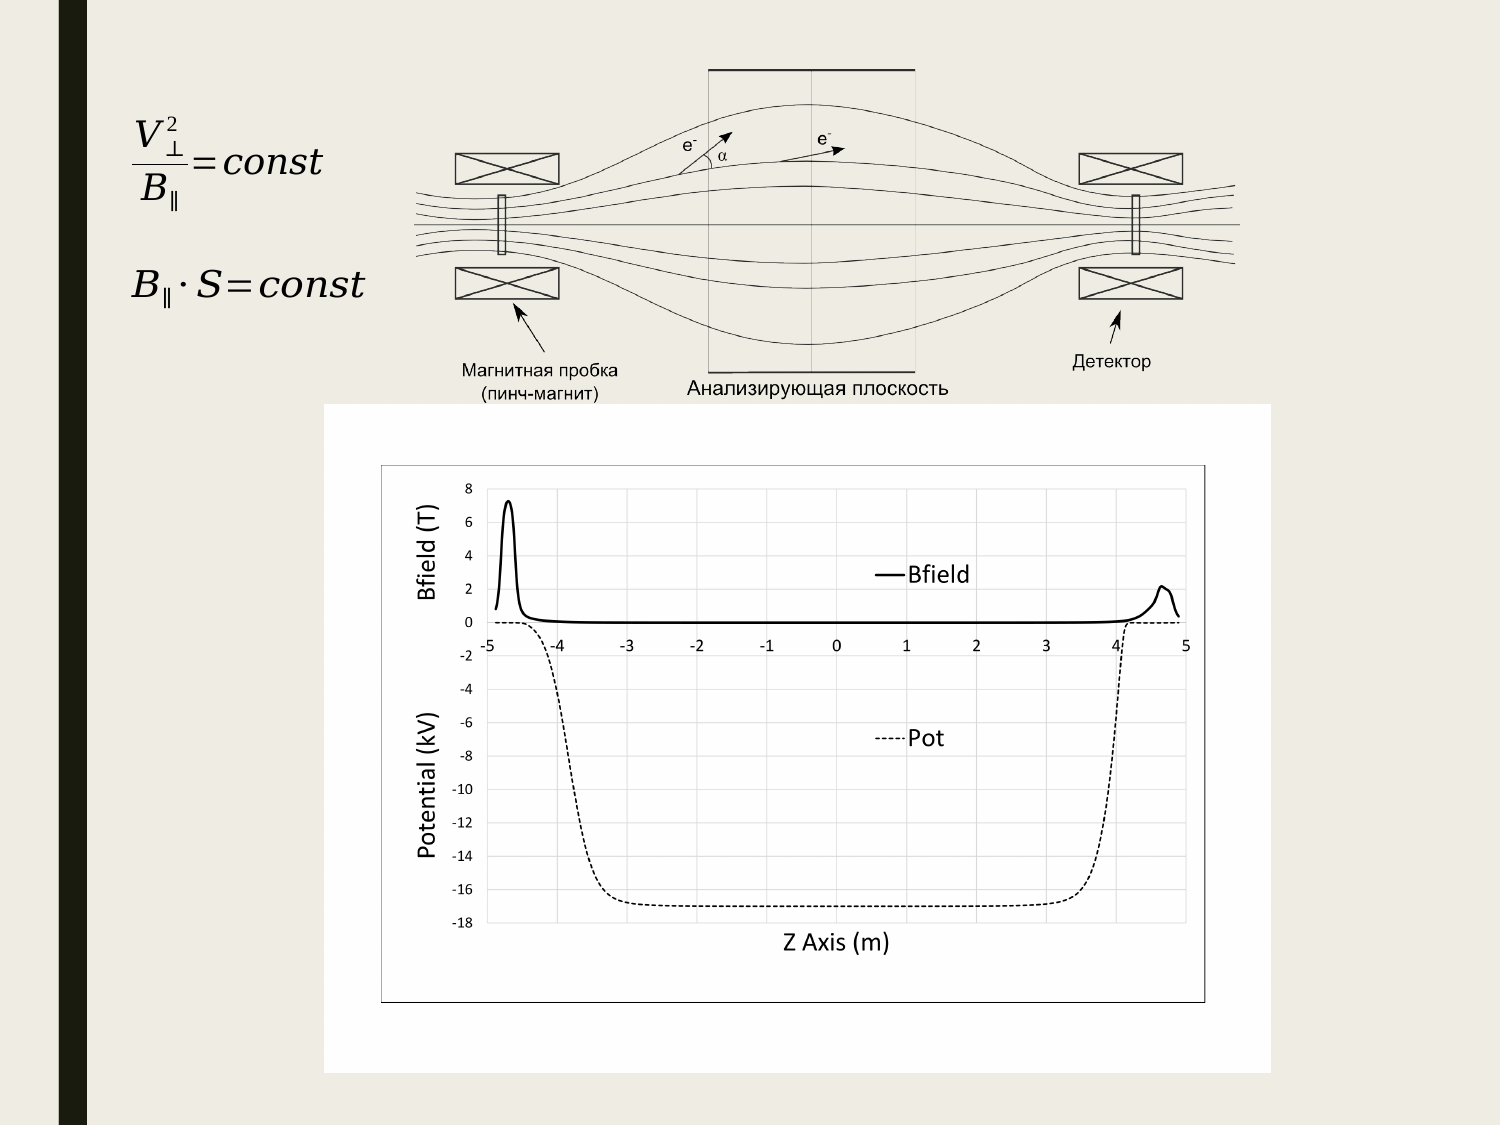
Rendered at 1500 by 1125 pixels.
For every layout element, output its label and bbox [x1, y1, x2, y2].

list [414, 69, 1240, 403]
picture [324, 404, 1271, 1073]
